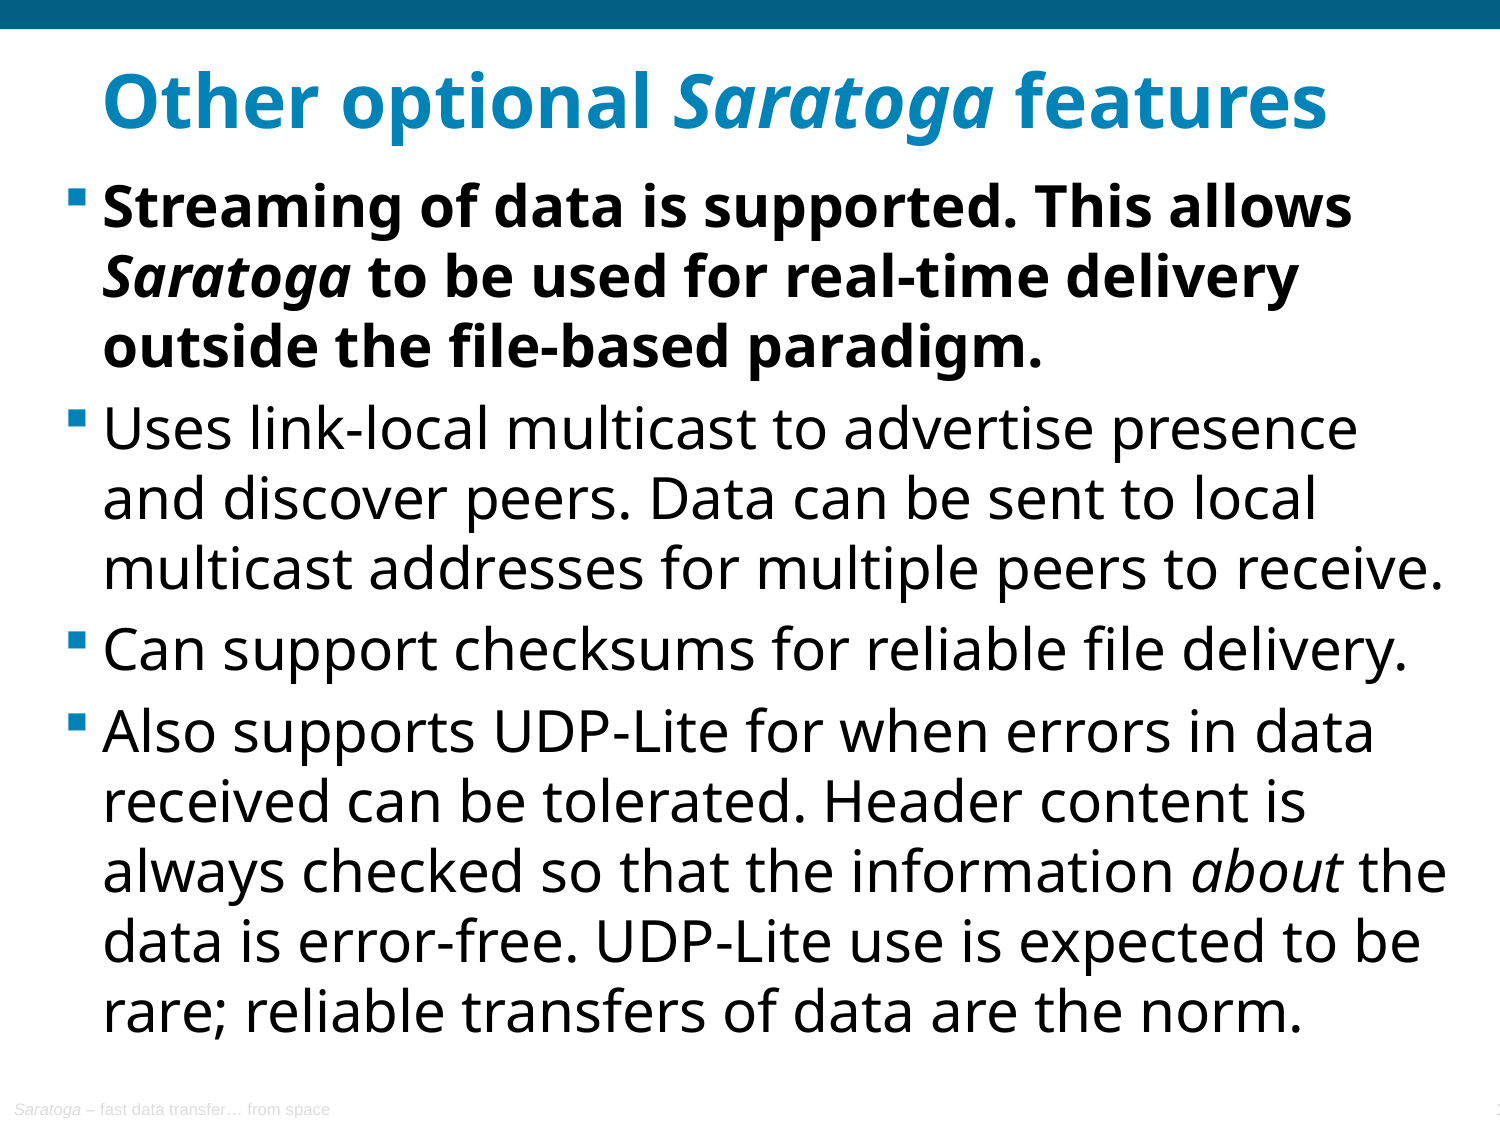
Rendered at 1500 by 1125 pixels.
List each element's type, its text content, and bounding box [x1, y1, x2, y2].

title Other optional Saratoga features [87, 24, 1463, 151]
list Streaming of data is supported. This allows Saratoga to be used for real-time delivery outside the file-based paradigm. Uses link-local multicast to advertise presence and discover peers. Data can be sent to local multicast addresses for multiple peers to receive. Can support checksums for reliable file delivery. Also supports UDP-Lite for when errors in data received can be tolerated. Header content is always checked so that the information about the data is error-free. UDP-Lite use is expected to be rare; reliable transfers of data are the norm. [49, 162, 1476, 1101]
